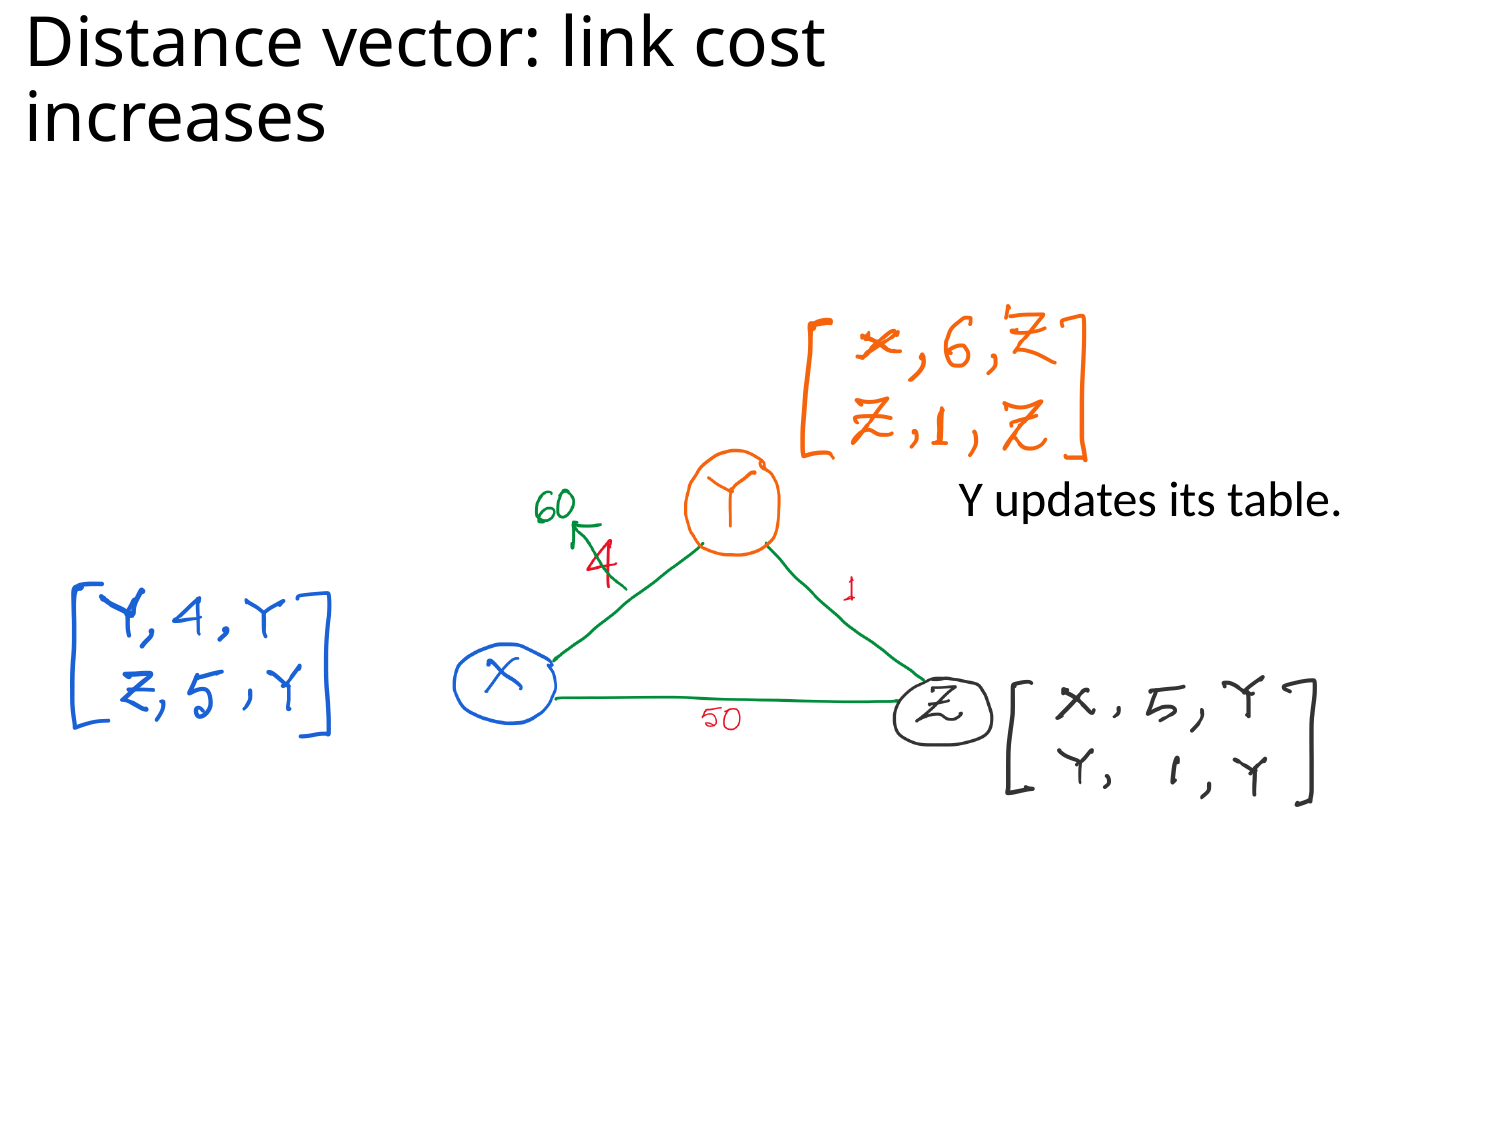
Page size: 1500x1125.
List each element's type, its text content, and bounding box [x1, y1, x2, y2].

picture [449, 298, 1092, 749]
text_box Distance vector: link cost increases [9, 0, 1149, 166]
text_box Y updates its table. [996, 459, 1500, 534]
picture [64, 576, 335, 742]
picture [1000, 669, 1321, 811]
